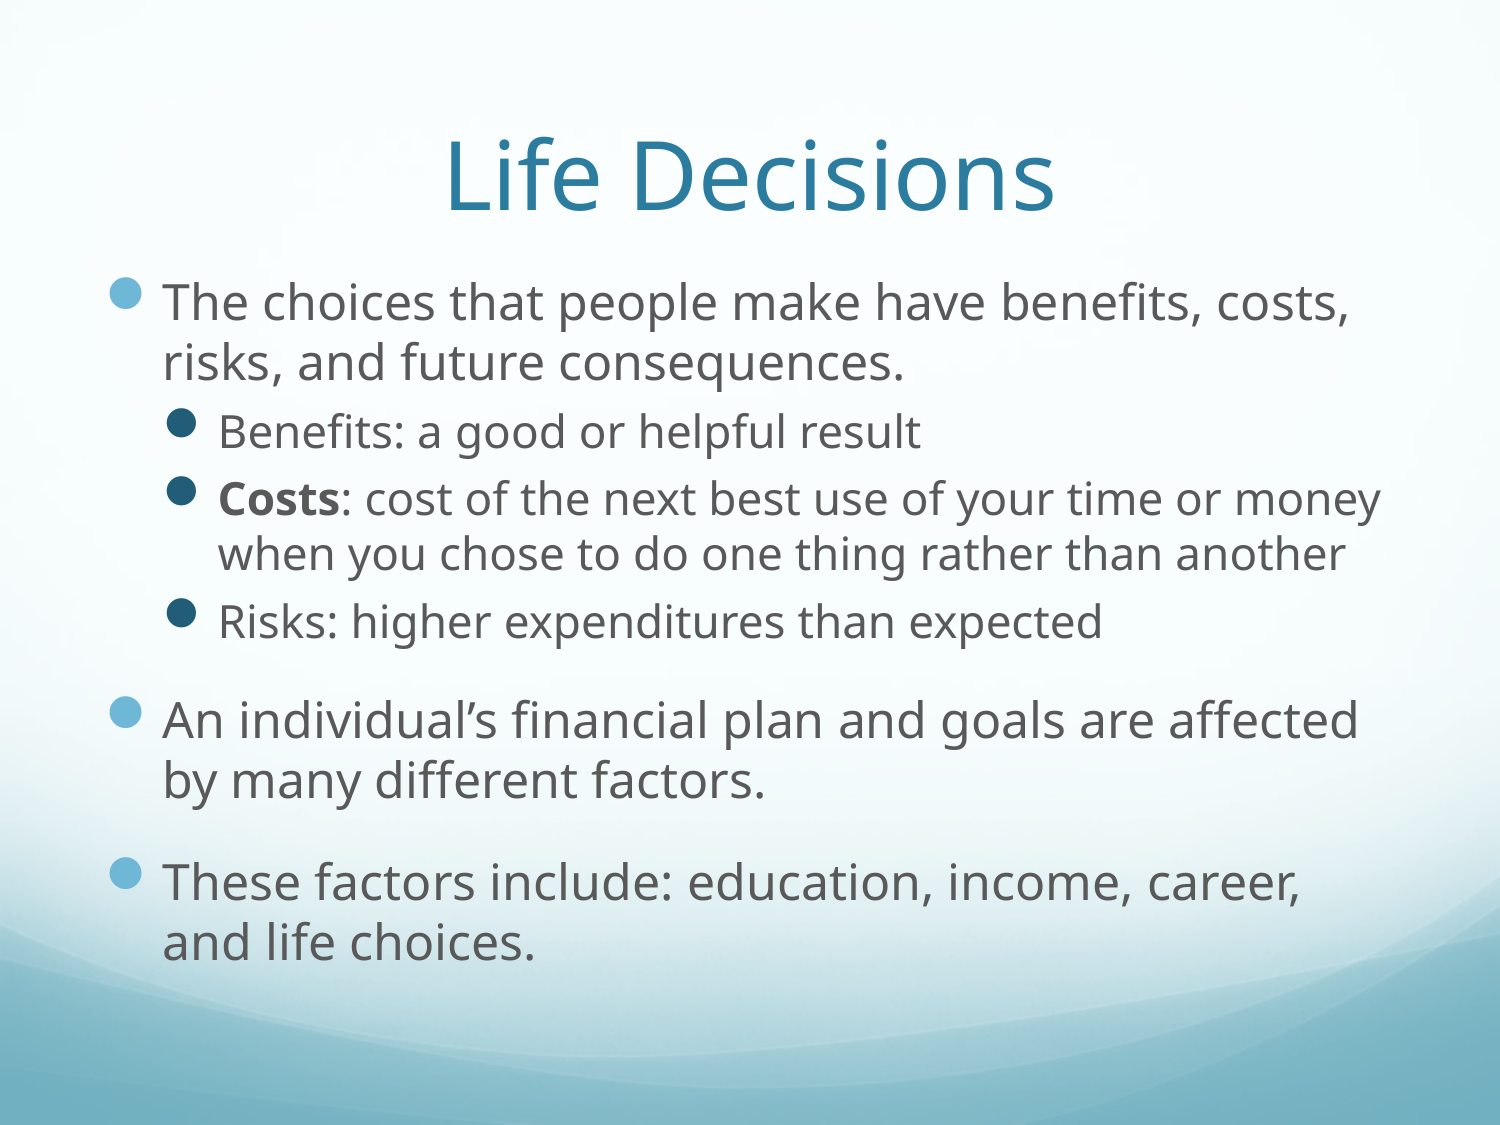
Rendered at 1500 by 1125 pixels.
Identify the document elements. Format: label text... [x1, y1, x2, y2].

title Life Decisions [90, 17, 1410, 237]
list The choices that people make have benefits, costs, risks, and future consequences. Benefits: a good or helpful result Costs: cost of the next best use of your time or money when you chose to do one thing rather than another Risks: higher expenditures than expected An individual’s financial plan and goals are affected by many different factors. These factors include: education, income, career, and life choices. [90, 262, 1410, 1073]
